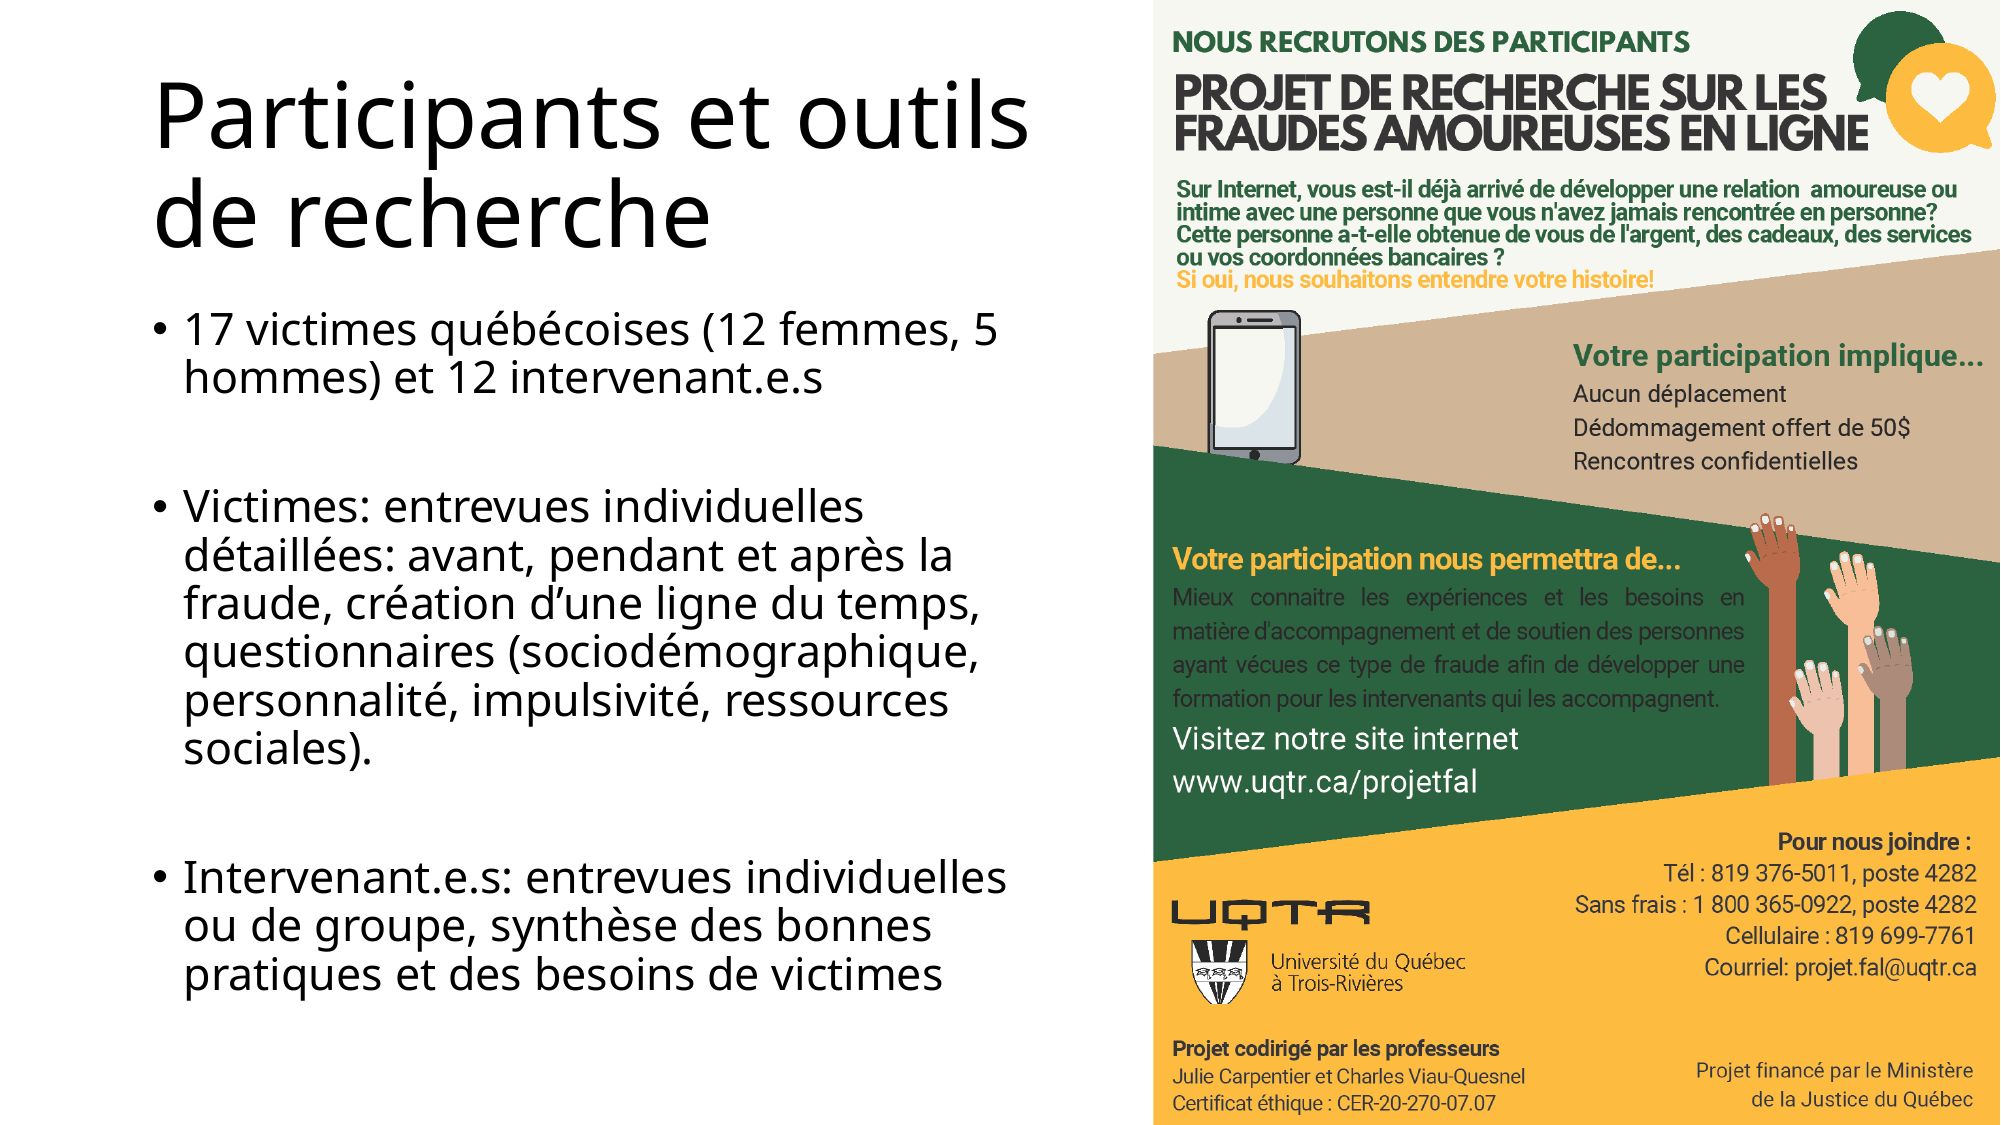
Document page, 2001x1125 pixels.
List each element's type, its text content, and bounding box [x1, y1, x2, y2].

list 17 victimes québécoises (12 femmes, 5 hommes) et 12 intervenant.e.s Victimes: entrevues individuelles détaillées: avant, pendant et après la fraude, création d’une ligne du temps, questionnaires (sociodémographique, personnalité, impulsivité, ressources sociales). Intervenant.e.s: entrevues individuelles ou de groupe, synthèse des bonnes pratiques et des besoins de victimes [137, 299, 1077, 1014]
title Participants et outils de recherche [137, 59, 1077, 278]
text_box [1153, 0, 2000, 1125]
